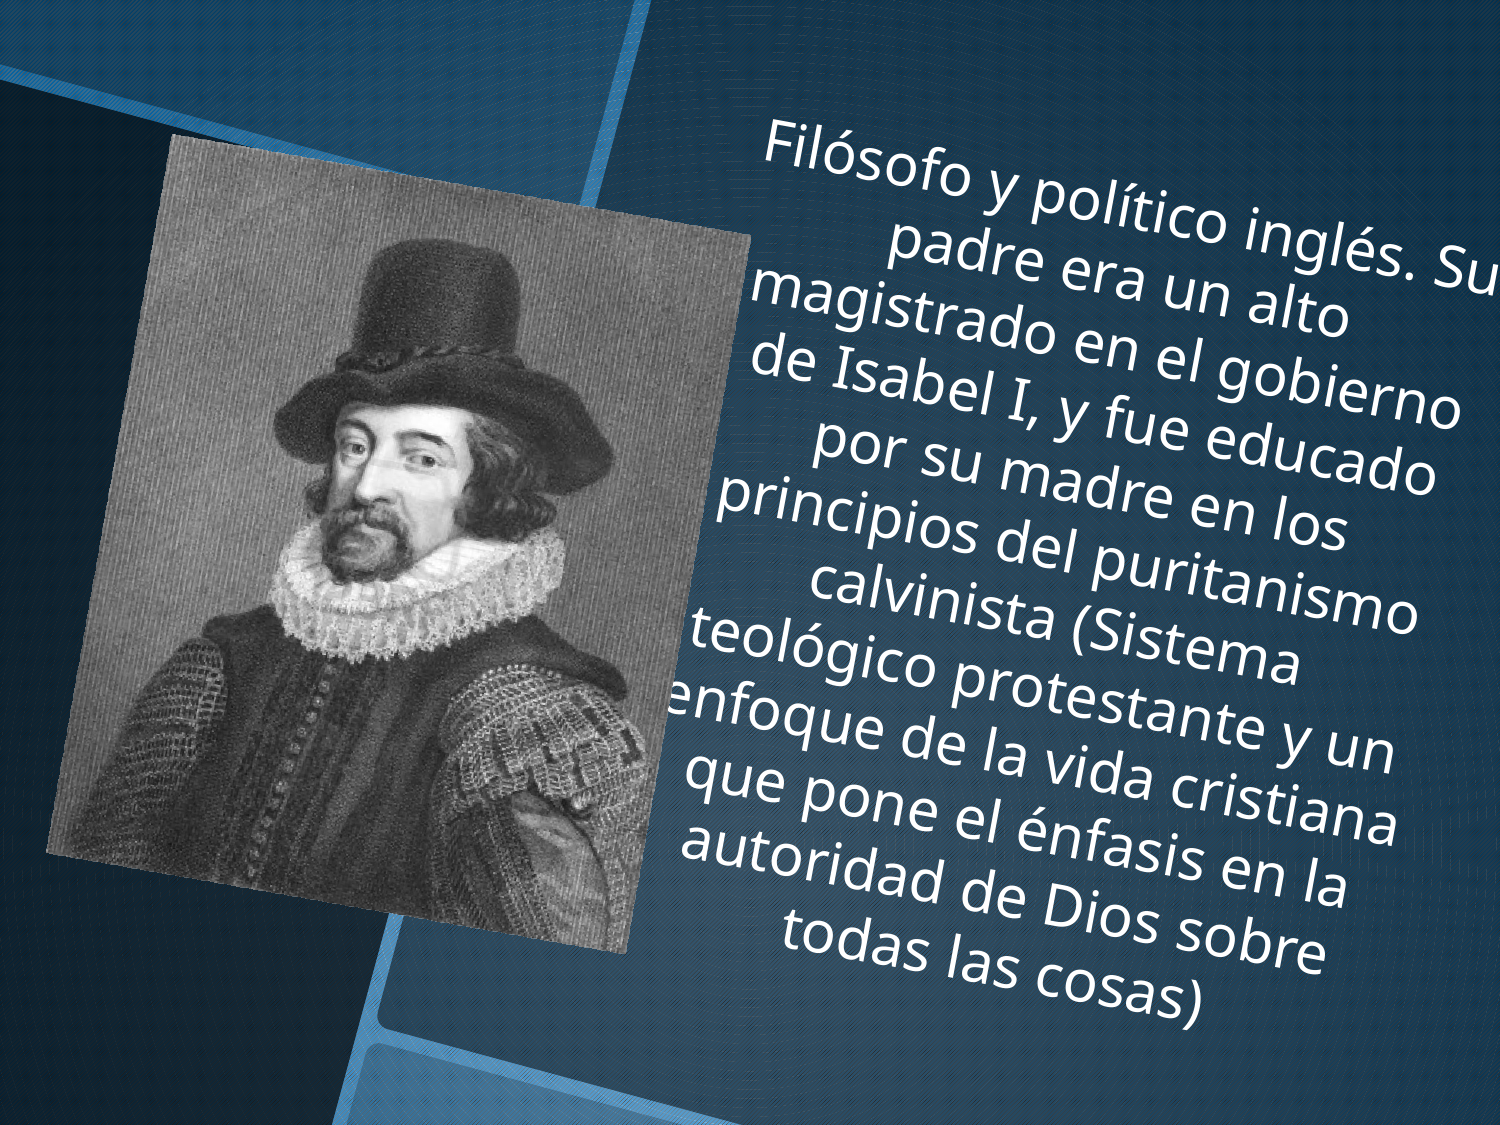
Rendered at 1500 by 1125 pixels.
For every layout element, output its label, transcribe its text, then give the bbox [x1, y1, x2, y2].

picture [47, 135, 751, 953]
list Filósofo y político inglés. Su padre era un alto magistrado en el gobierno de Isabel I, y fue educado por su madre en los principios del puritanismo calvinista (Sistema teológico protestante y un enfoque de la vida cristiana que pone el énfasis en la autoridad de Dios sobre todas las cosas) [576, 0, 1500, 1125]
